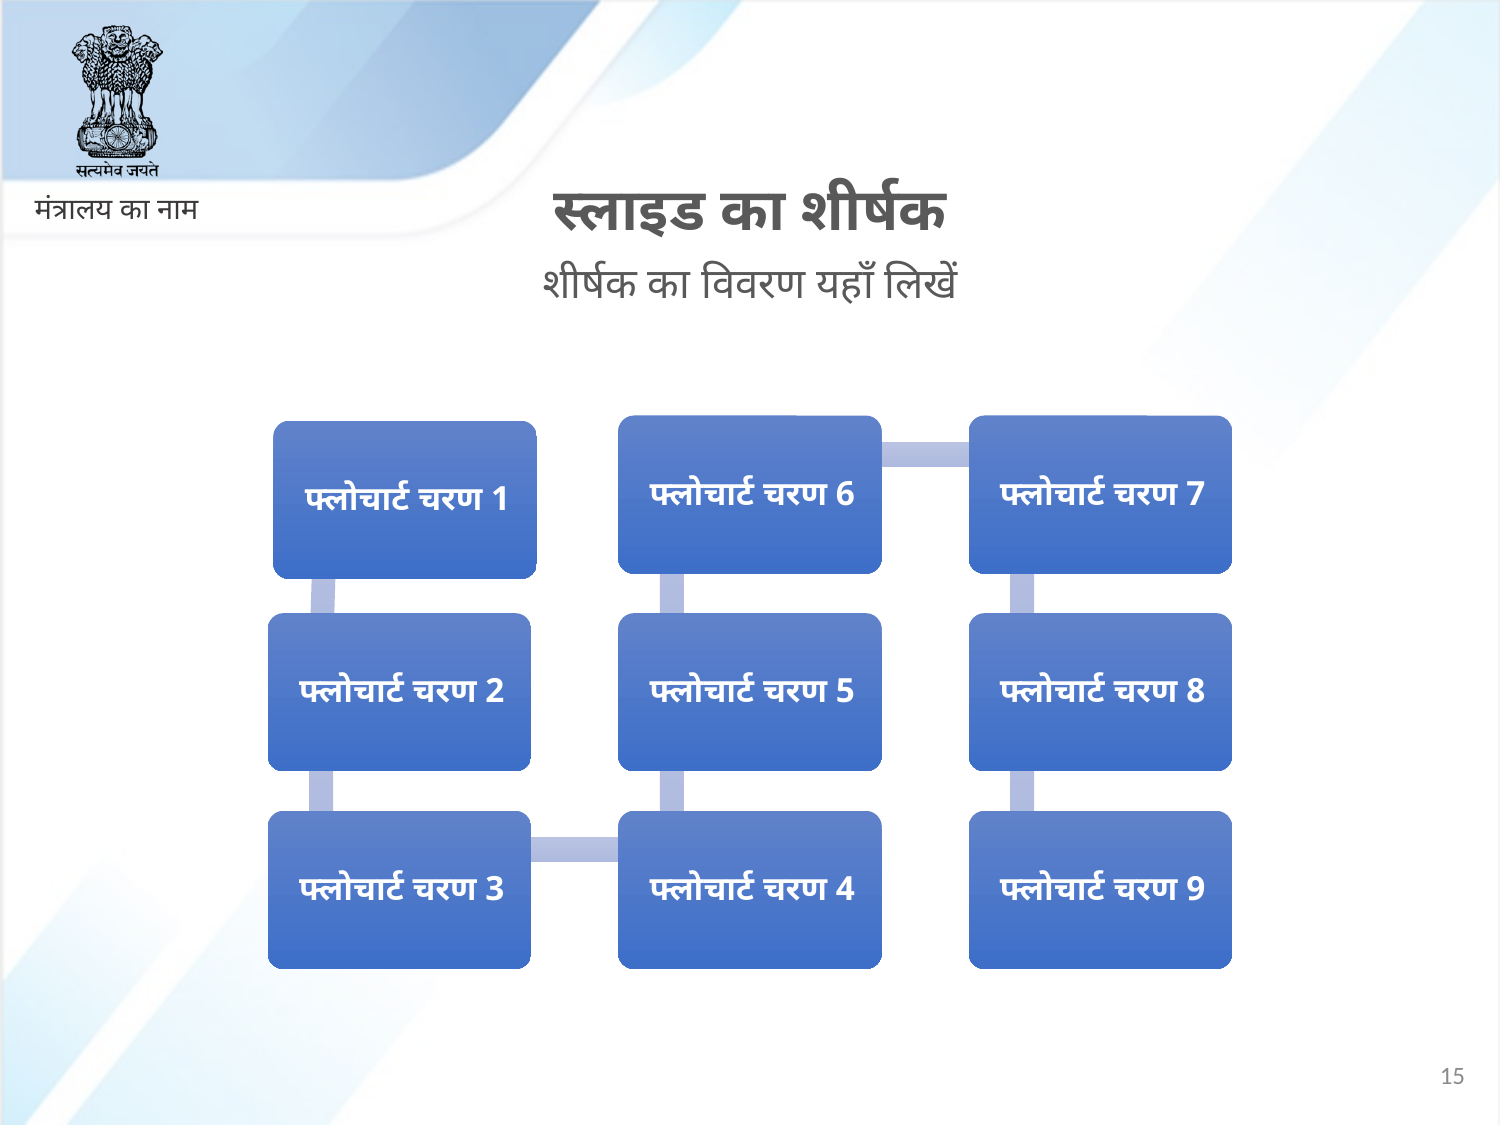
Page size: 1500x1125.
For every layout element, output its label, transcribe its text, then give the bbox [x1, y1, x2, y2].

list स्लाइड का शीर्षक [278, 172, 1222, 244]
picture [70, 23, 163, 179]
list शीर्षक का विवरण यहाँ लिखें [219, 255, 1281, 350]
slide_number 15 [1142, 1044, 1481, 1105]
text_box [267, 408, 1233, 976]
